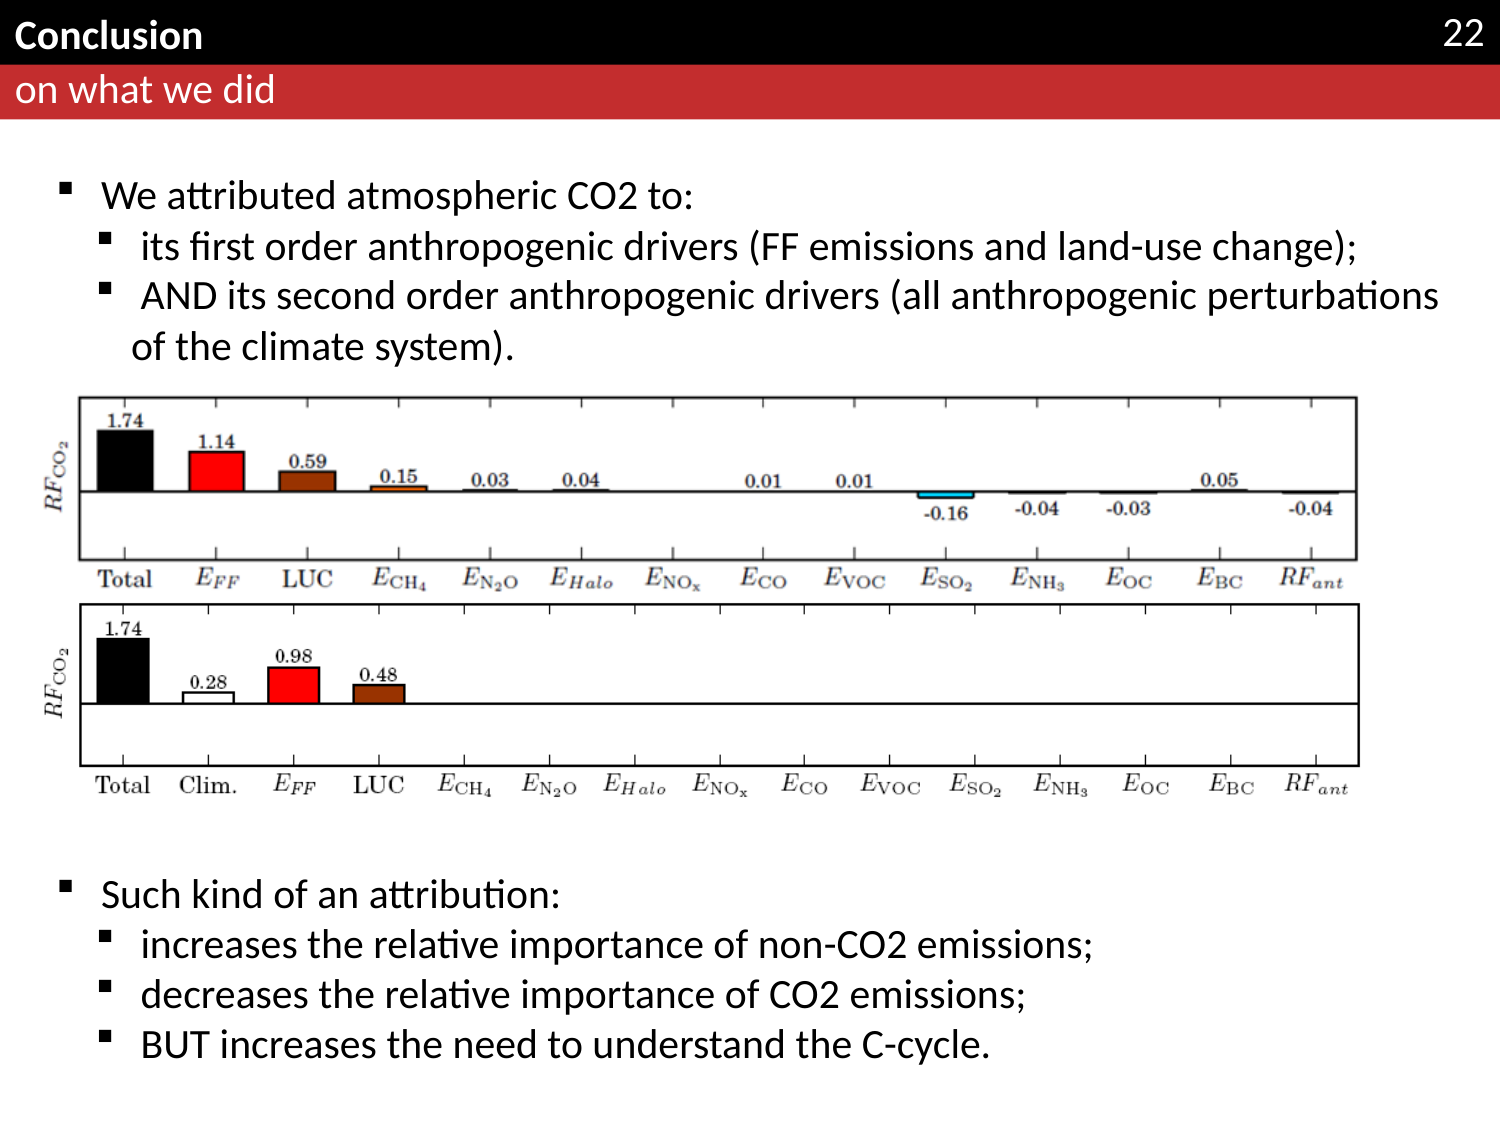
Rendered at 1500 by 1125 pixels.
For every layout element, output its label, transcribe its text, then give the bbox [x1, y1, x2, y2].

picture [40, 390, 1365, 802]
slide_number 22 [1149, 0, 1500, 60]
text_box We attributed atmospheric CO2 to: its first order anthropogenic drivers (FF emissions and land-use change); AND its second order anthropogenic drivers (all anthropogenic perturbations of the climate system). [41, 160, 1459, 376]
text_box Conclusion [0, 0, 1500, 65]
text_box on what we did [0, 65, 1500, 120]
text_box Such kind of an attribution: increases the relative importance of non-CO2 emissions; decreases the relative importance of CO2 emissions; BUT increases the need to understand the C-cycle. [41, 859, 1459, 1074]
